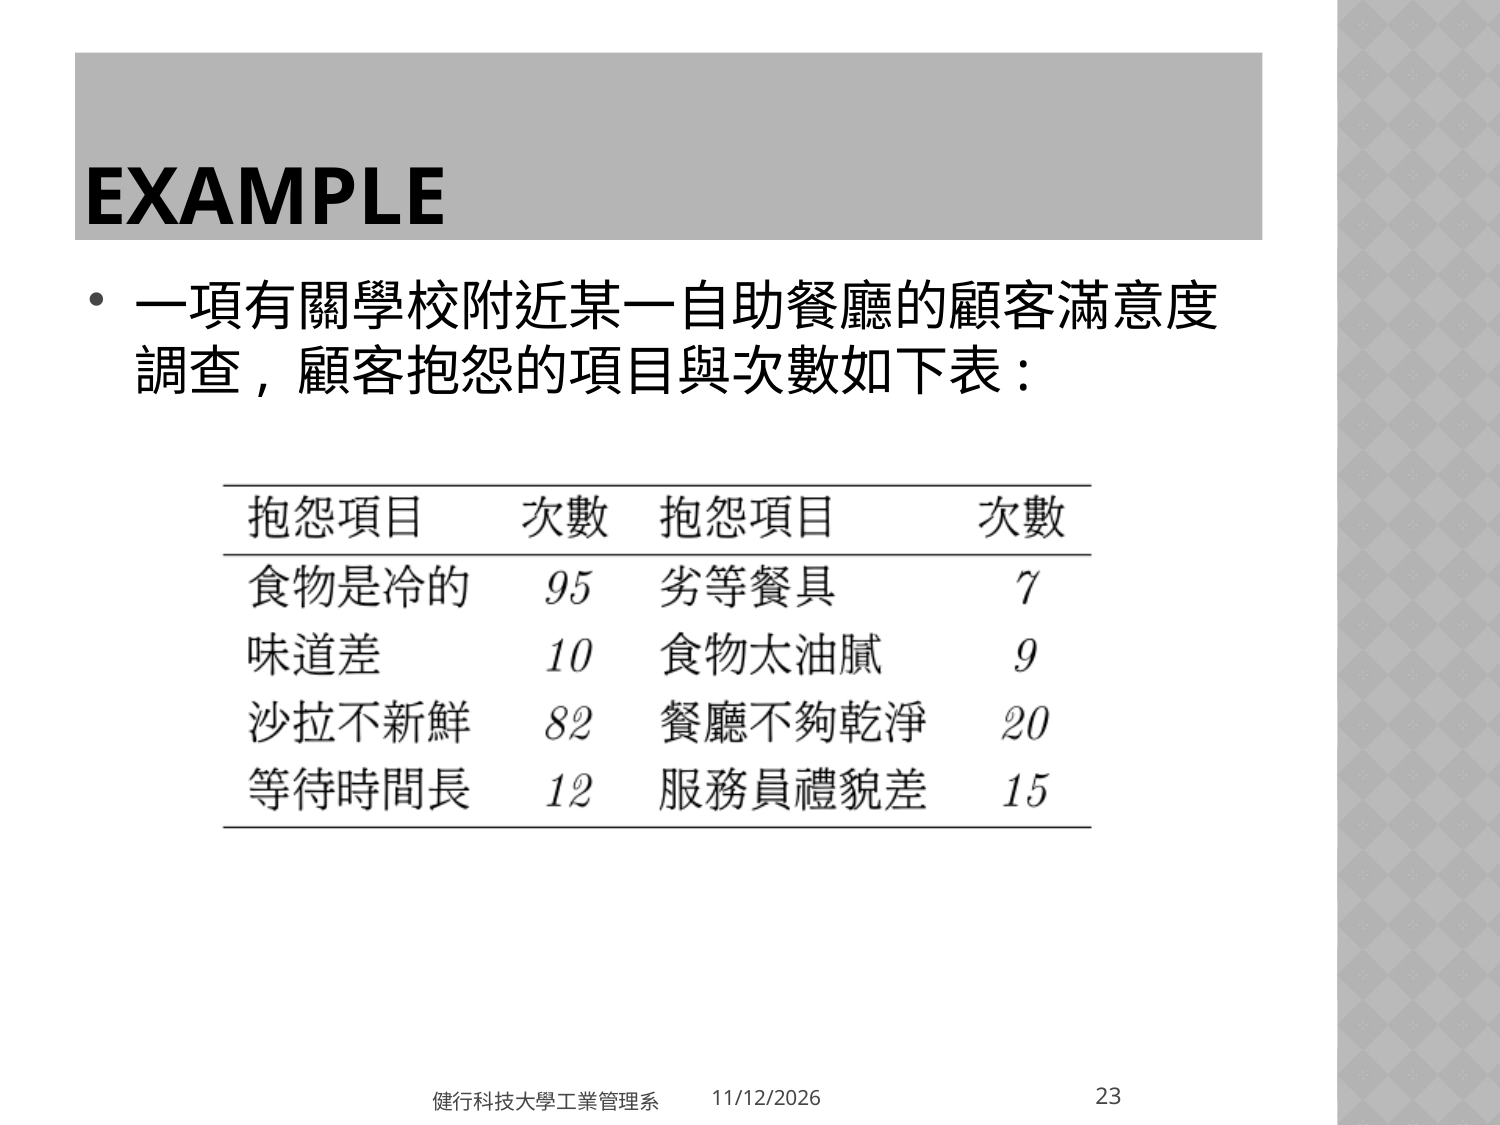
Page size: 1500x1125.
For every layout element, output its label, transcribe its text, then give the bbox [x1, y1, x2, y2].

slide_number 23 [1025, 1075, 1122, 1113]
picture [194, 432, 1107, 841]
title example [75, 52, 1263, 240]
footer 健行科技大學工業管理系 [75, 1075, 675, 1114]
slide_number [696, 1075, 1025, 1113]
list 一項有關學校附近某一自助餐廳的顧客滿意度調查, 顧客抱怨的項目與次數如下表: [75, 264, 1263, 1059]
